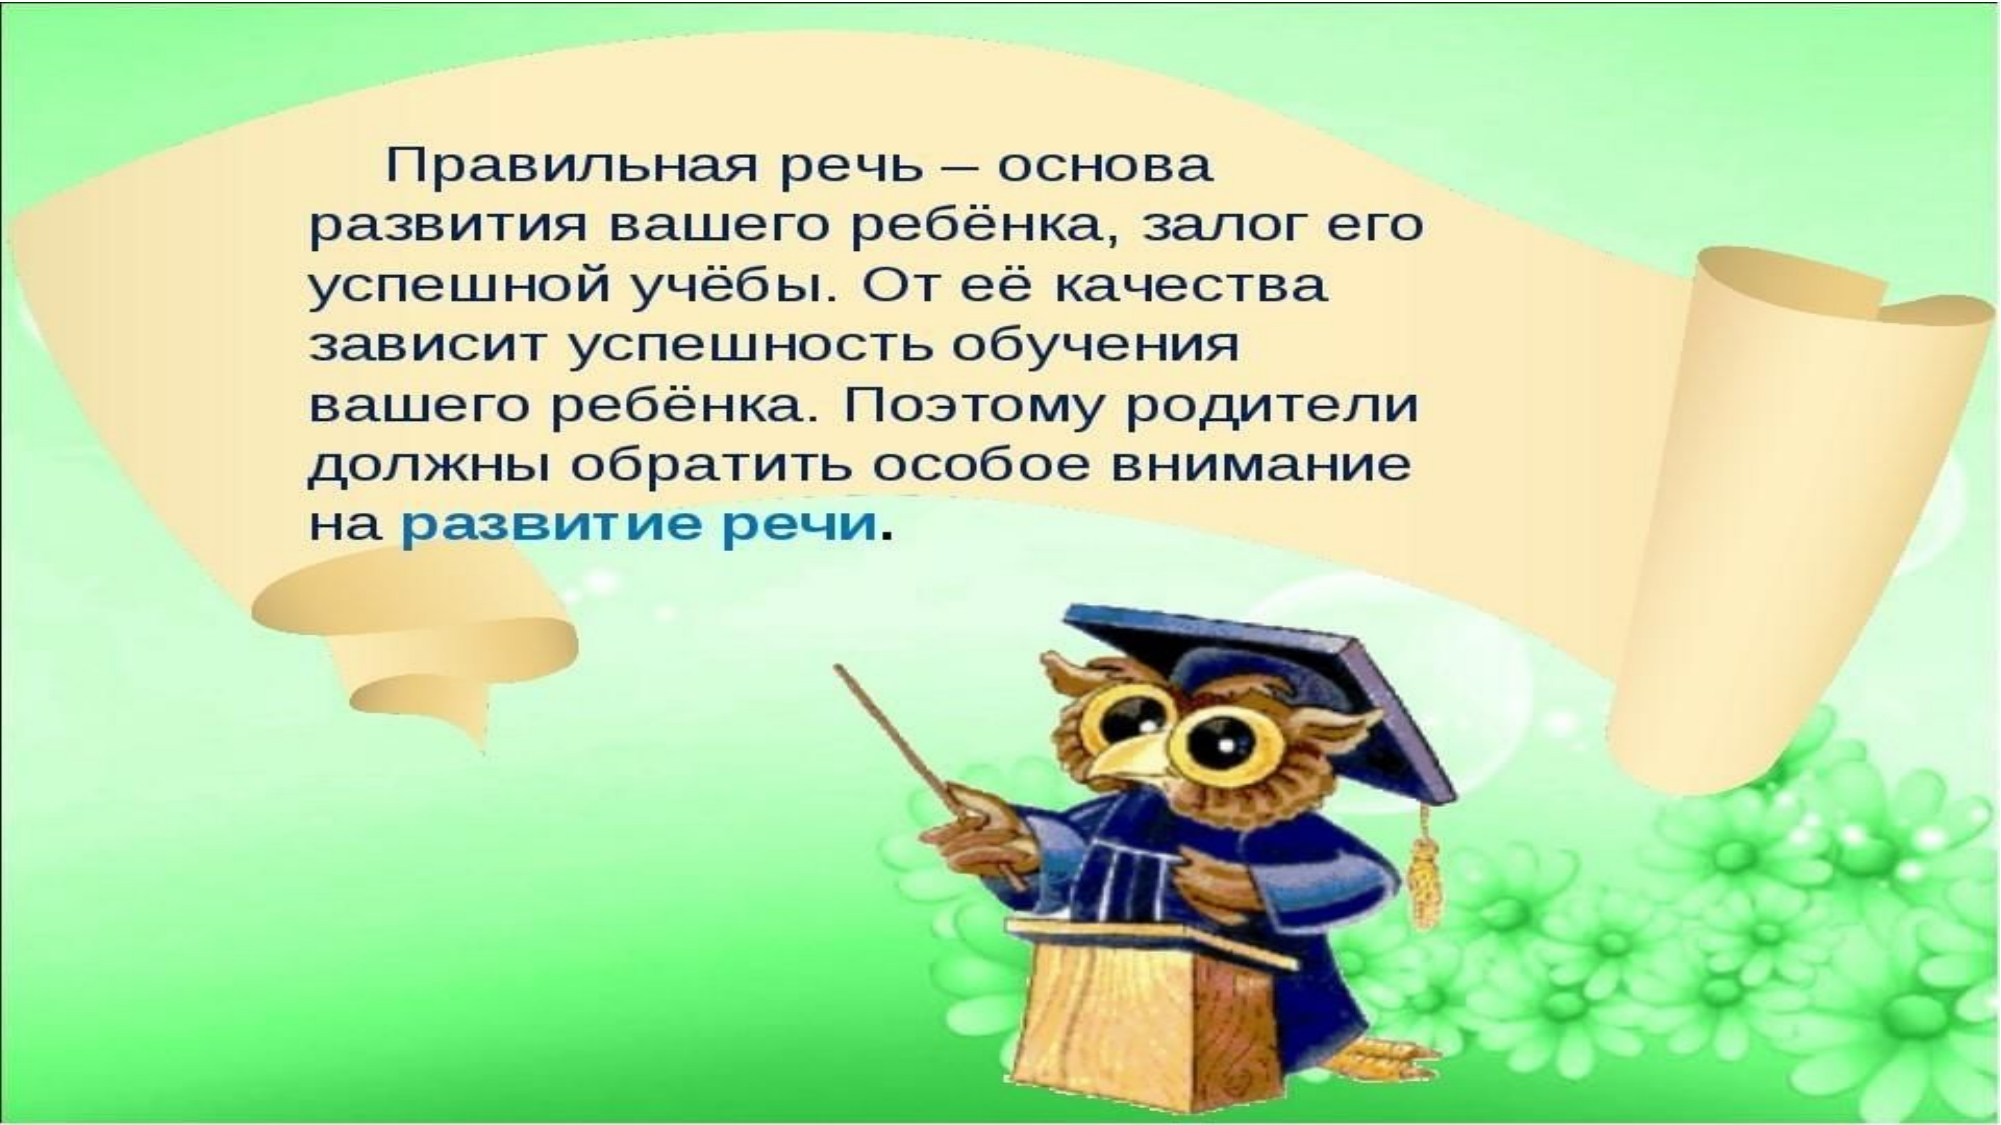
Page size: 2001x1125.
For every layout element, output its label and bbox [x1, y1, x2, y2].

list [0, 2, 2000, 1125]
